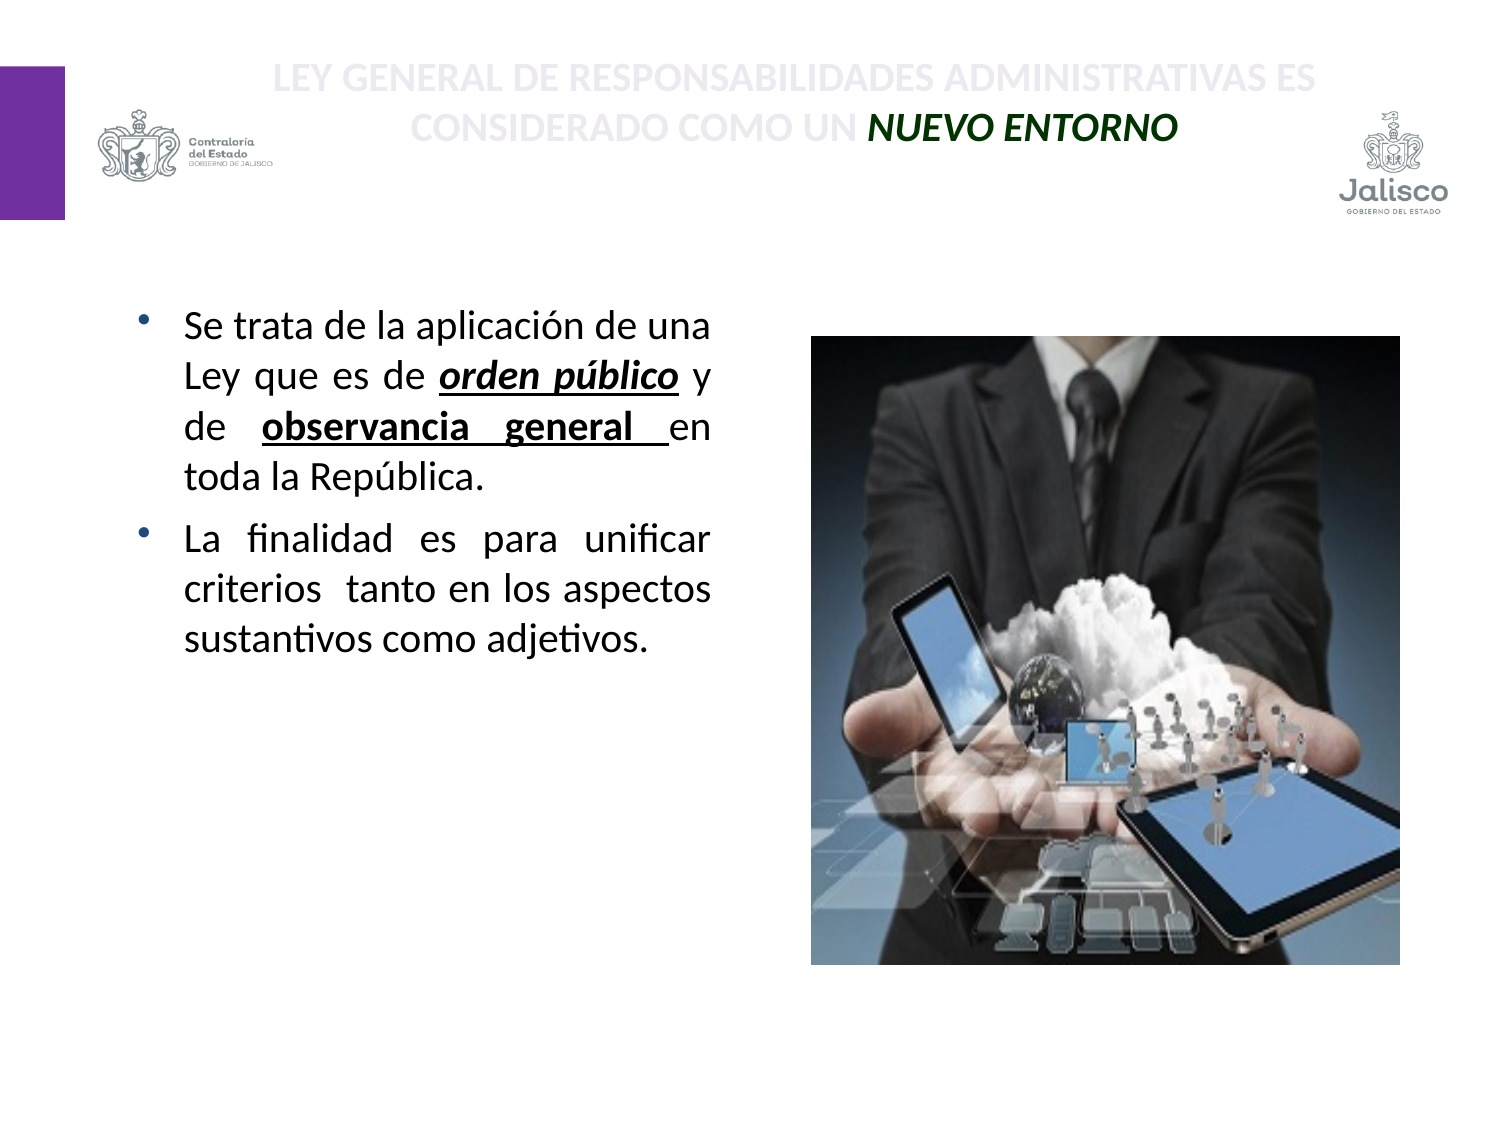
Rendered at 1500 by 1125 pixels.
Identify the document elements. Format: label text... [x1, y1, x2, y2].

picture [1305, 89, 1493, 248]
picture [811, 336, 1400, 965]
text_box Se trata de la aplicación de una Ley que es de orden público y de observancia general en toda la República. La finalidad es para unificar criterios tanto en los aspectos sustantivos como adjetivos. [123, 290, 727, 996]
picture [76, 100, 253, 186]
text_box Ley General de Responsabilidades Administrativas es considerado como un Nuevo entorno [253, 42, 1336, 231]
